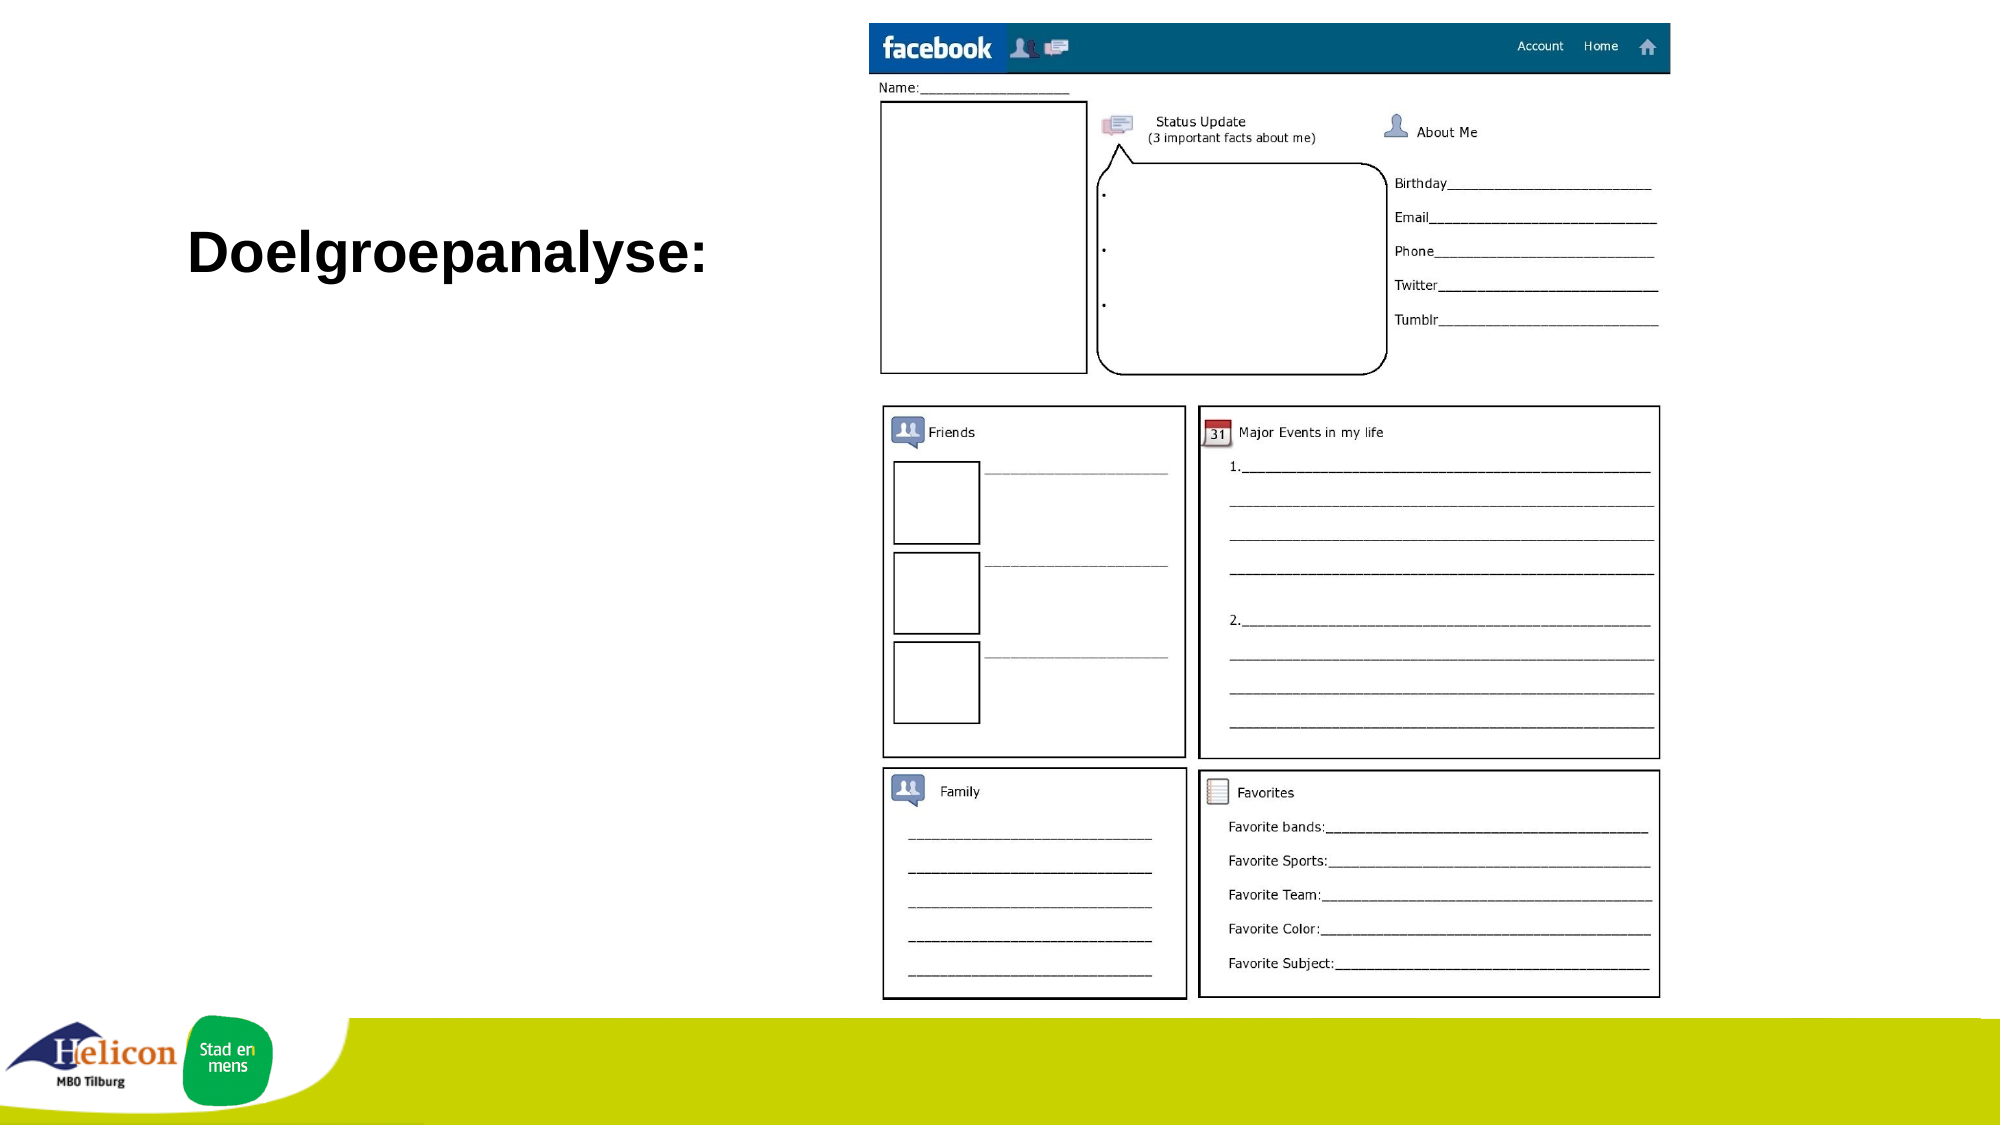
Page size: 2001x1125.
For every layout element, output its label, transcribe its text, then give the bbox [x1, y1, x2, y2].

picture [1518, 41, 1563, 51]
picture [1584, 41, 1617, 51]
picture [1043, 39, 1069, 57]
picture [1641, 40, 1655, 55]
picture [869, 23, 1671, 1008]
text_box Doelgroepanalyse: [172, 206, 825, 380]
picture [0, 1013, 424, 1125]
